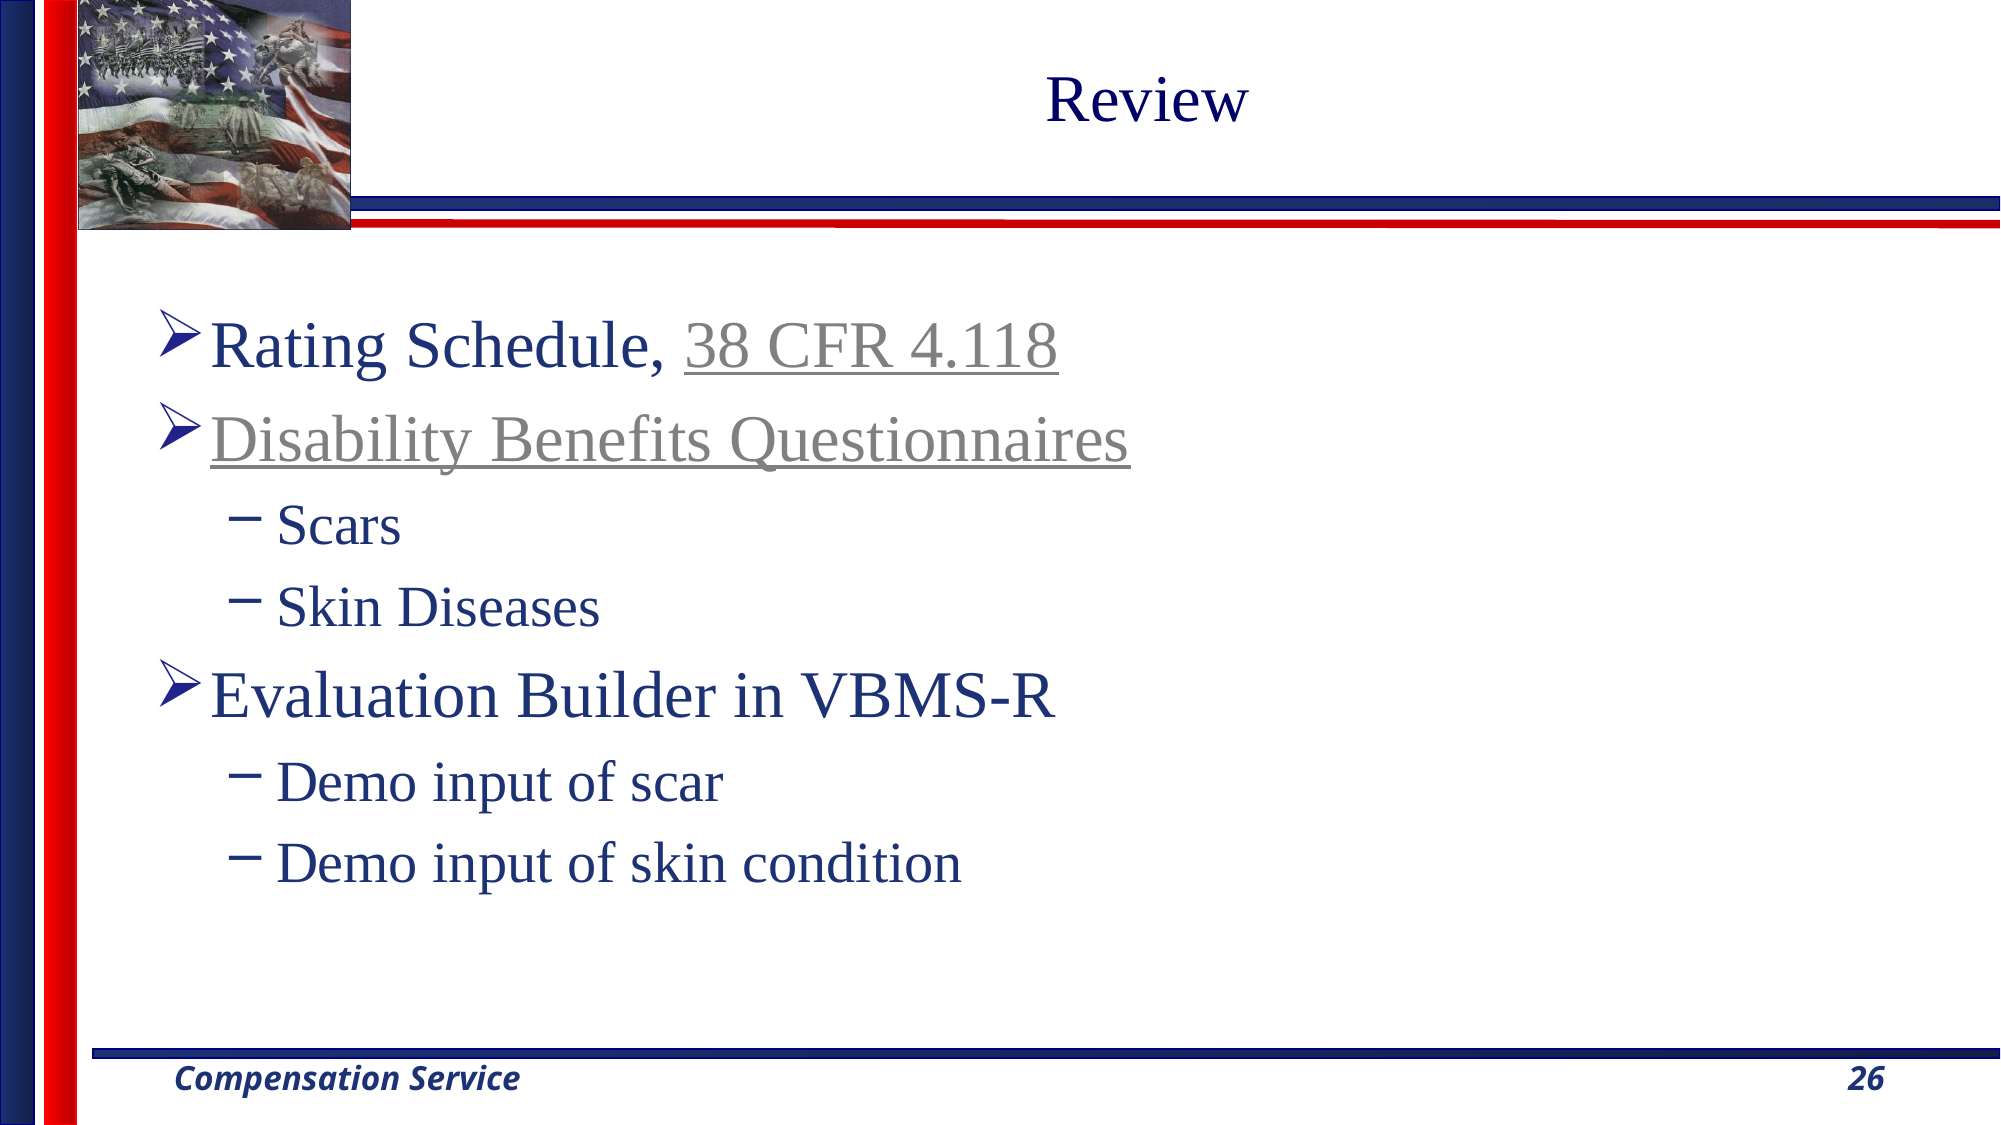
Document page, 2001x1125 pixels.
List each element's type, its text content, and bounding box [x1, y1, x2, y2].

picture [78, 0, 351, 230]
title Review [350, 0, 1946, 190]
list Rating Schedule, 38 CFR 4.118 Disability Benefits Questionnaires Scars Skin Diseases Evaluation Builder in VBMS-R Demo input of scar Demo input of skin condition [138, 293, 1935, 993]
slide_number 26 [1733, 1042, 2000, 1118]
